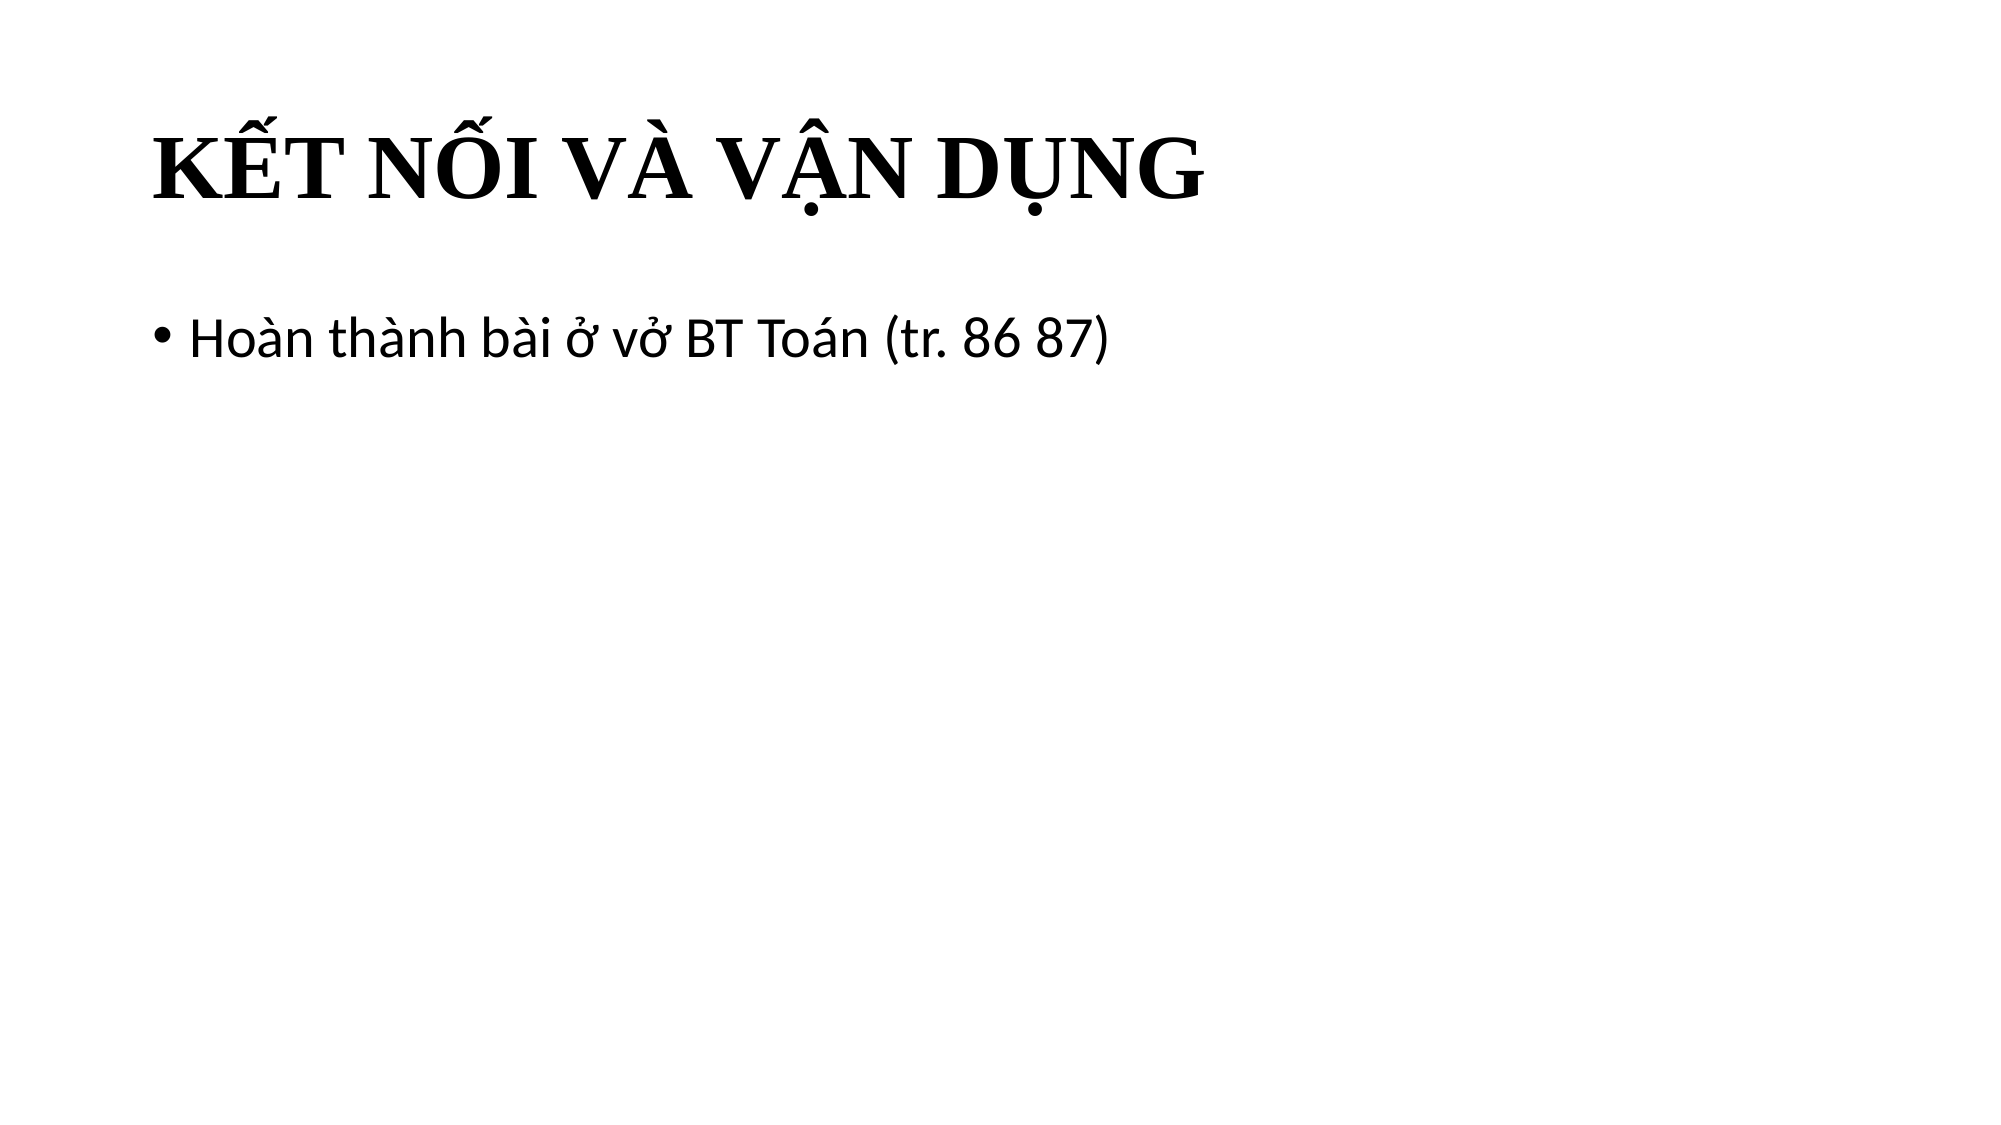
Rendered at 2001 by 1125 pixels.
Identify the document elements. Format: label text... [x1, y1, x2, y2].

list Hoàn thành bài ở vở BT Toán (tr. 86 87) [137, 299, 1863, 1014]
title KẾT NỐI VÀ VẬN DỤNG [137, 59, 1863, 278]
